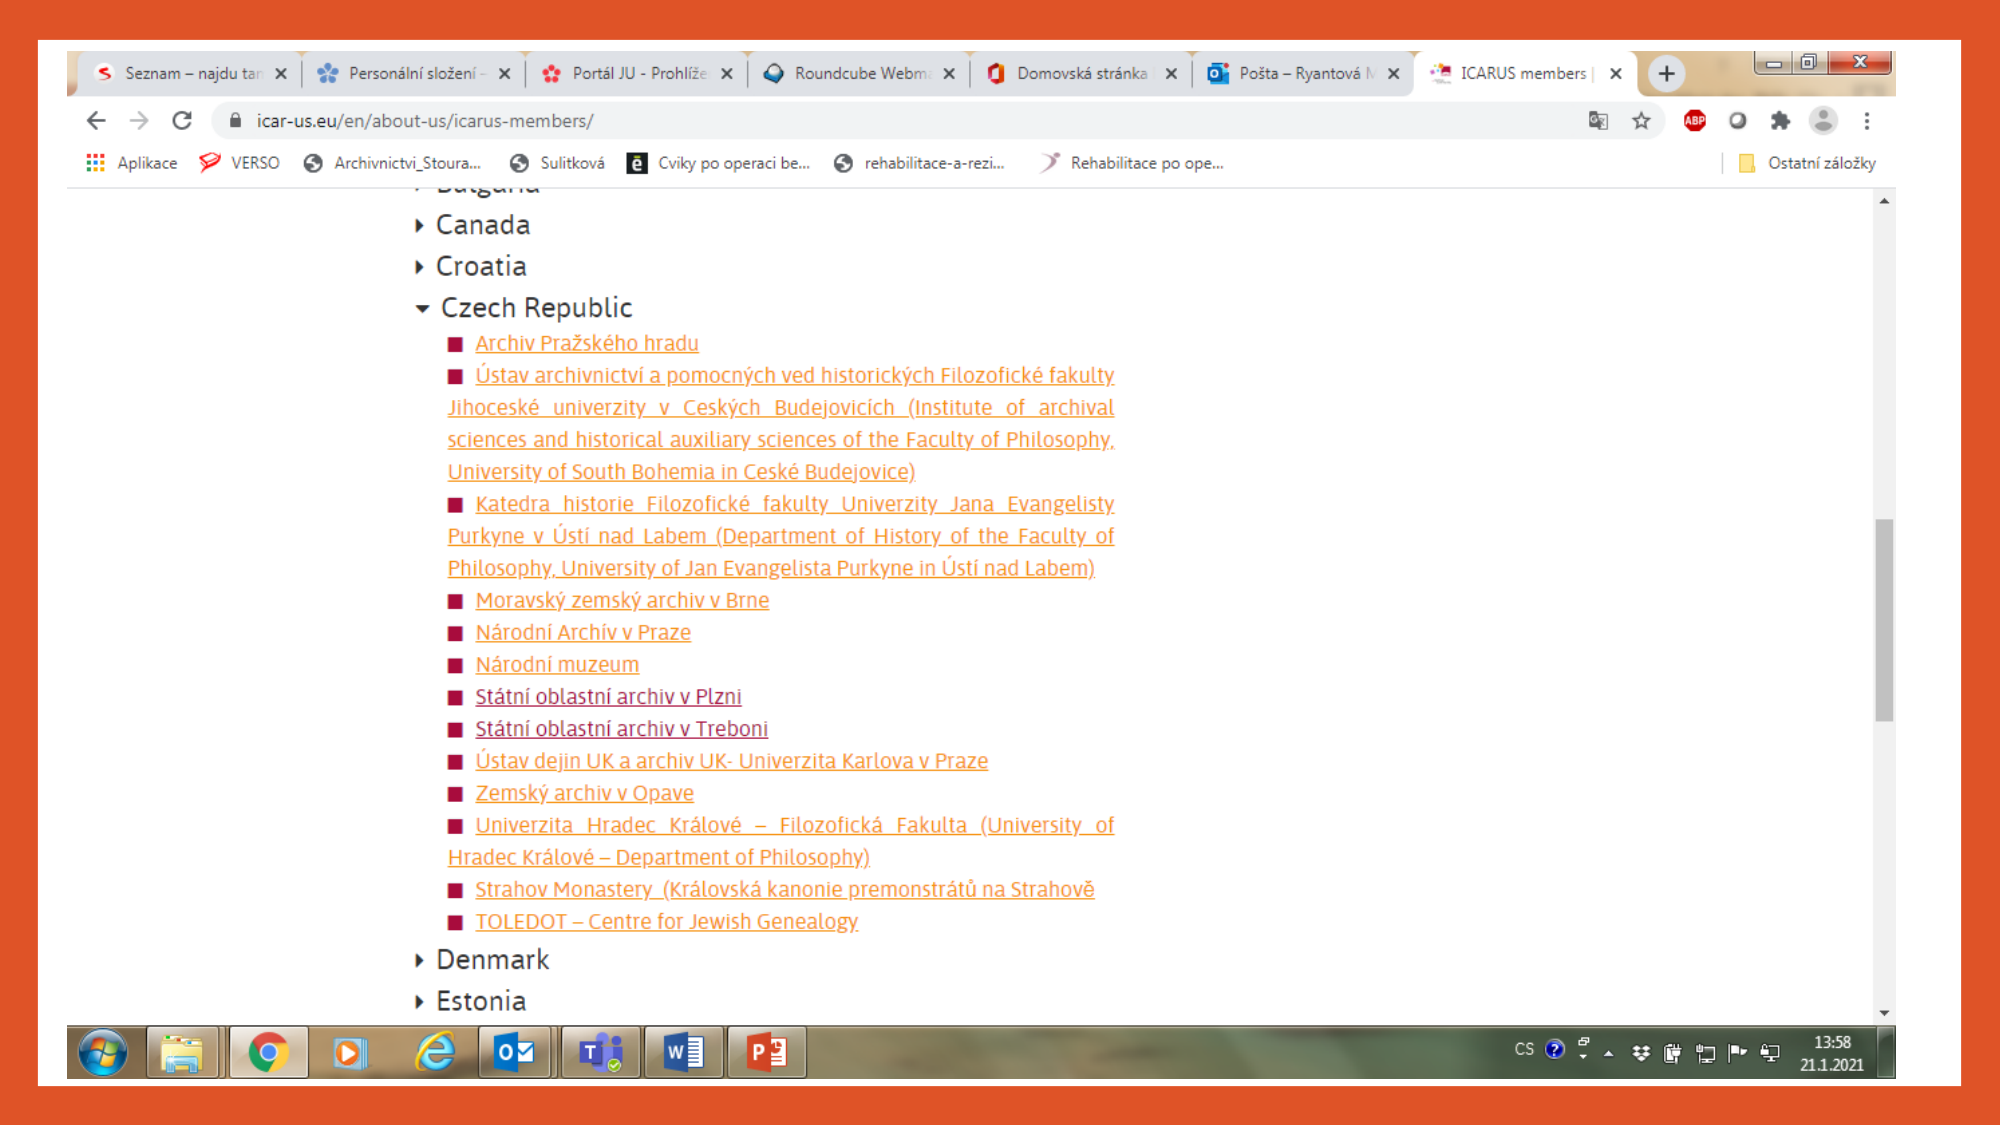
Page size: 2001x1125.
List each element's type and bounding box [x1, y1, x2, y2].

picture [67, 50, 1896, 1079]
